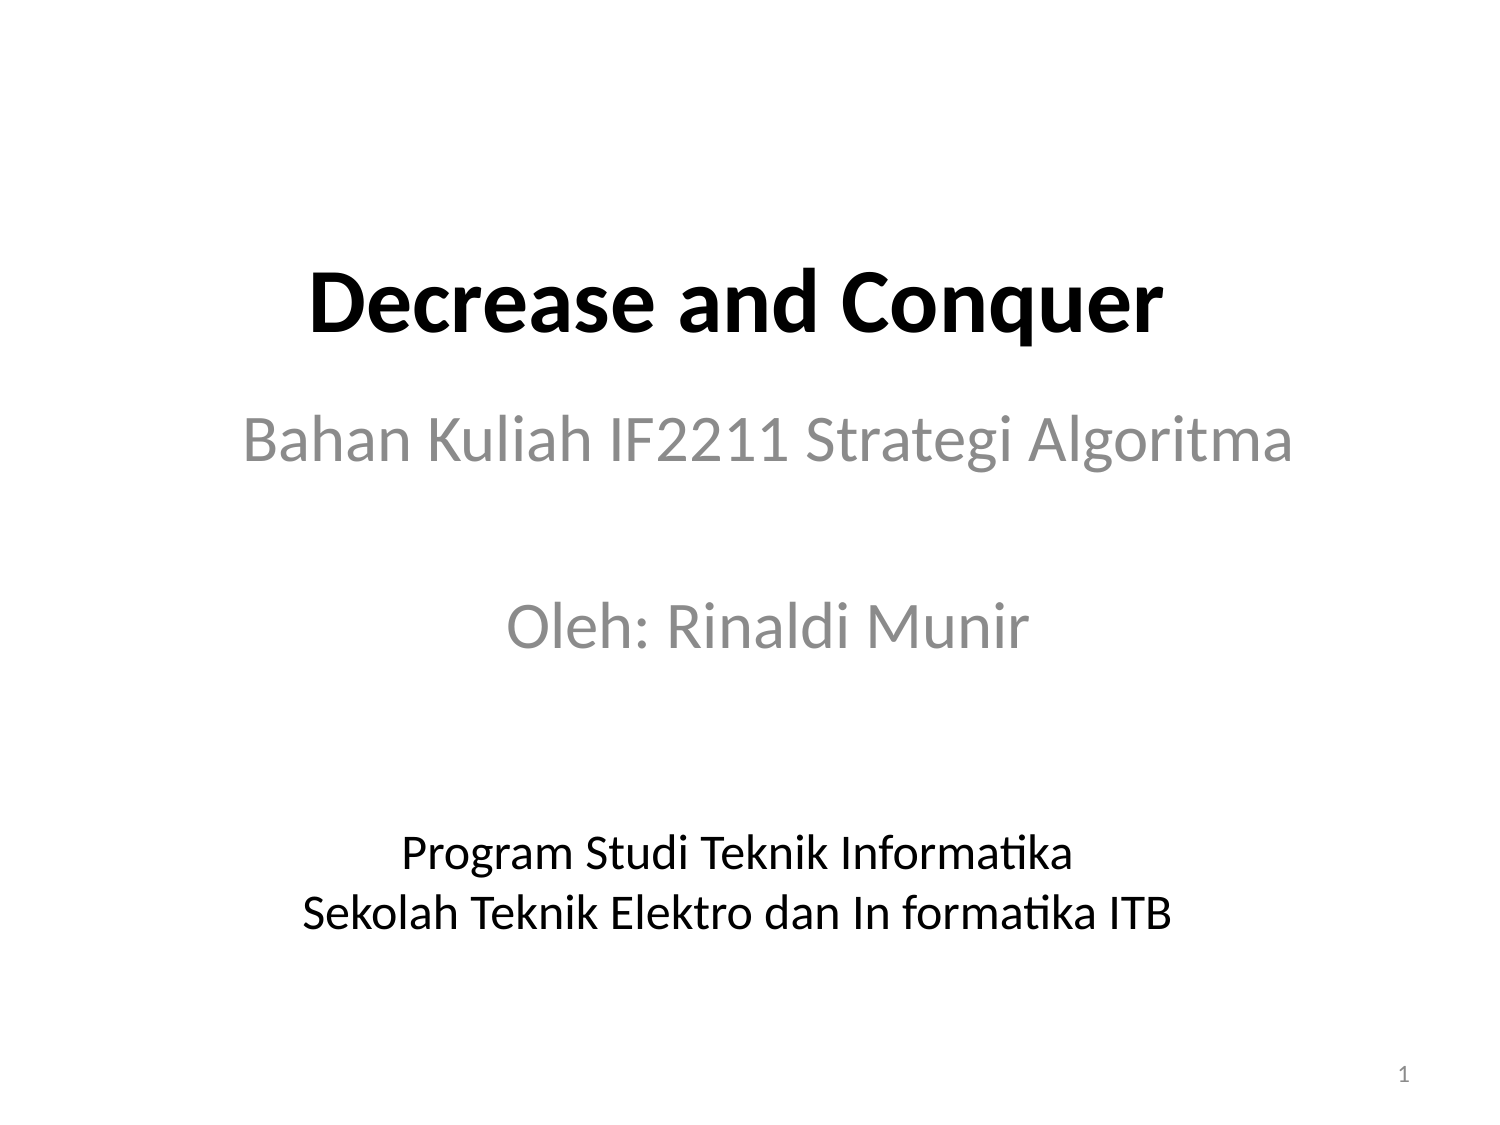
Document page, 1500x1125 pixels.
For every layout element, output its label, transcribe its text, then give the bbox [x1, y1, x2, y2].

title Decrease and Conquer [99, 174, 1375, 417]
subtitle Bahan Kuliah IF2211 Strategi Algoritma Oleh: Rinaldi Munir [212, 387, 1325, 675]
text_box Program Studi Teknik Informatika Sekolah Teknik Elektro dan In formatika ITB [225, 812, 1250, 948]
slide_number 1 [1074, 1042, 1425, 1103]
